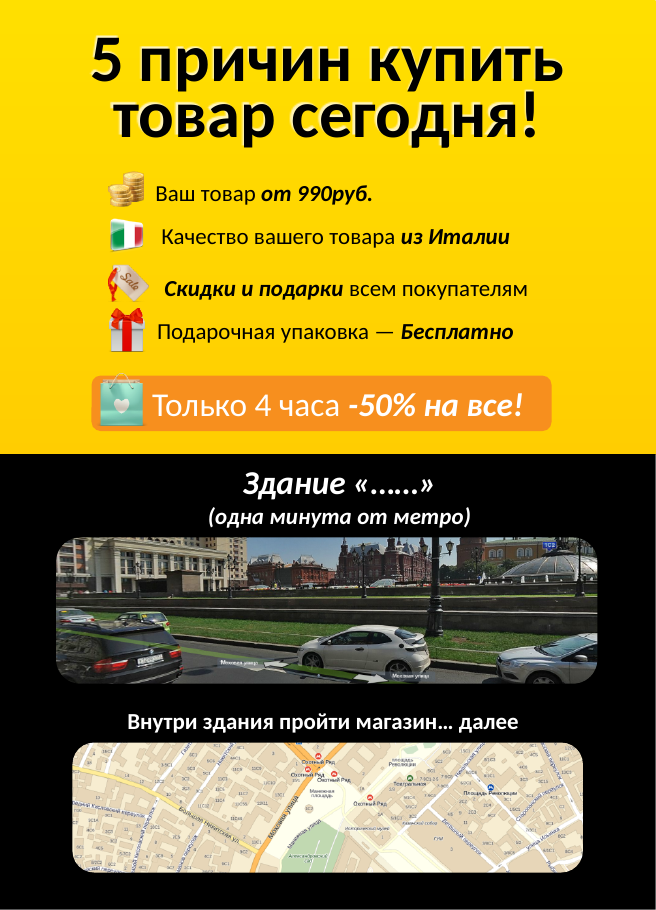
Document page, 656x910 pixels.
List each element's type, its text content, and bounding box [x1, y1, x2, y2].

picture [95, 372, 149, 426]
text_box 5 причин купить товар сегодня! [75, 29, 581, 157]
text_box Здание «……» (одна минута от метро) [192, 454, 487, 535]
text_box Только 4 часа -50% на все! [152, 375, 539, 431]
picture [105, 308, 149, 353]
text_box [0, 0, 656, 452]
picture [72, 742, 584, 873]
text_box Качество вашего товара из Италии [146, 214, 526, 257]
text_box Скидки и подарки всем покупателям [152, 266, 544, 309]
text_box [0, 452, 656, 910]
text_box Внутри здания пройти магазин… далее [112, 699, 535, 740]
picture [107, 217, 146, 255]
text_box Ваш товар от 990руб. [144, 171, 389, 214]
picture [107, 171, 144, 207]
text_box Подарочная упаковка — Бесплатно [152, 309, 529, 352]
picture [55, 537, 598, 684]
text_box [148, 373, 554, 434]
picture [107, 261, 149, 303]
